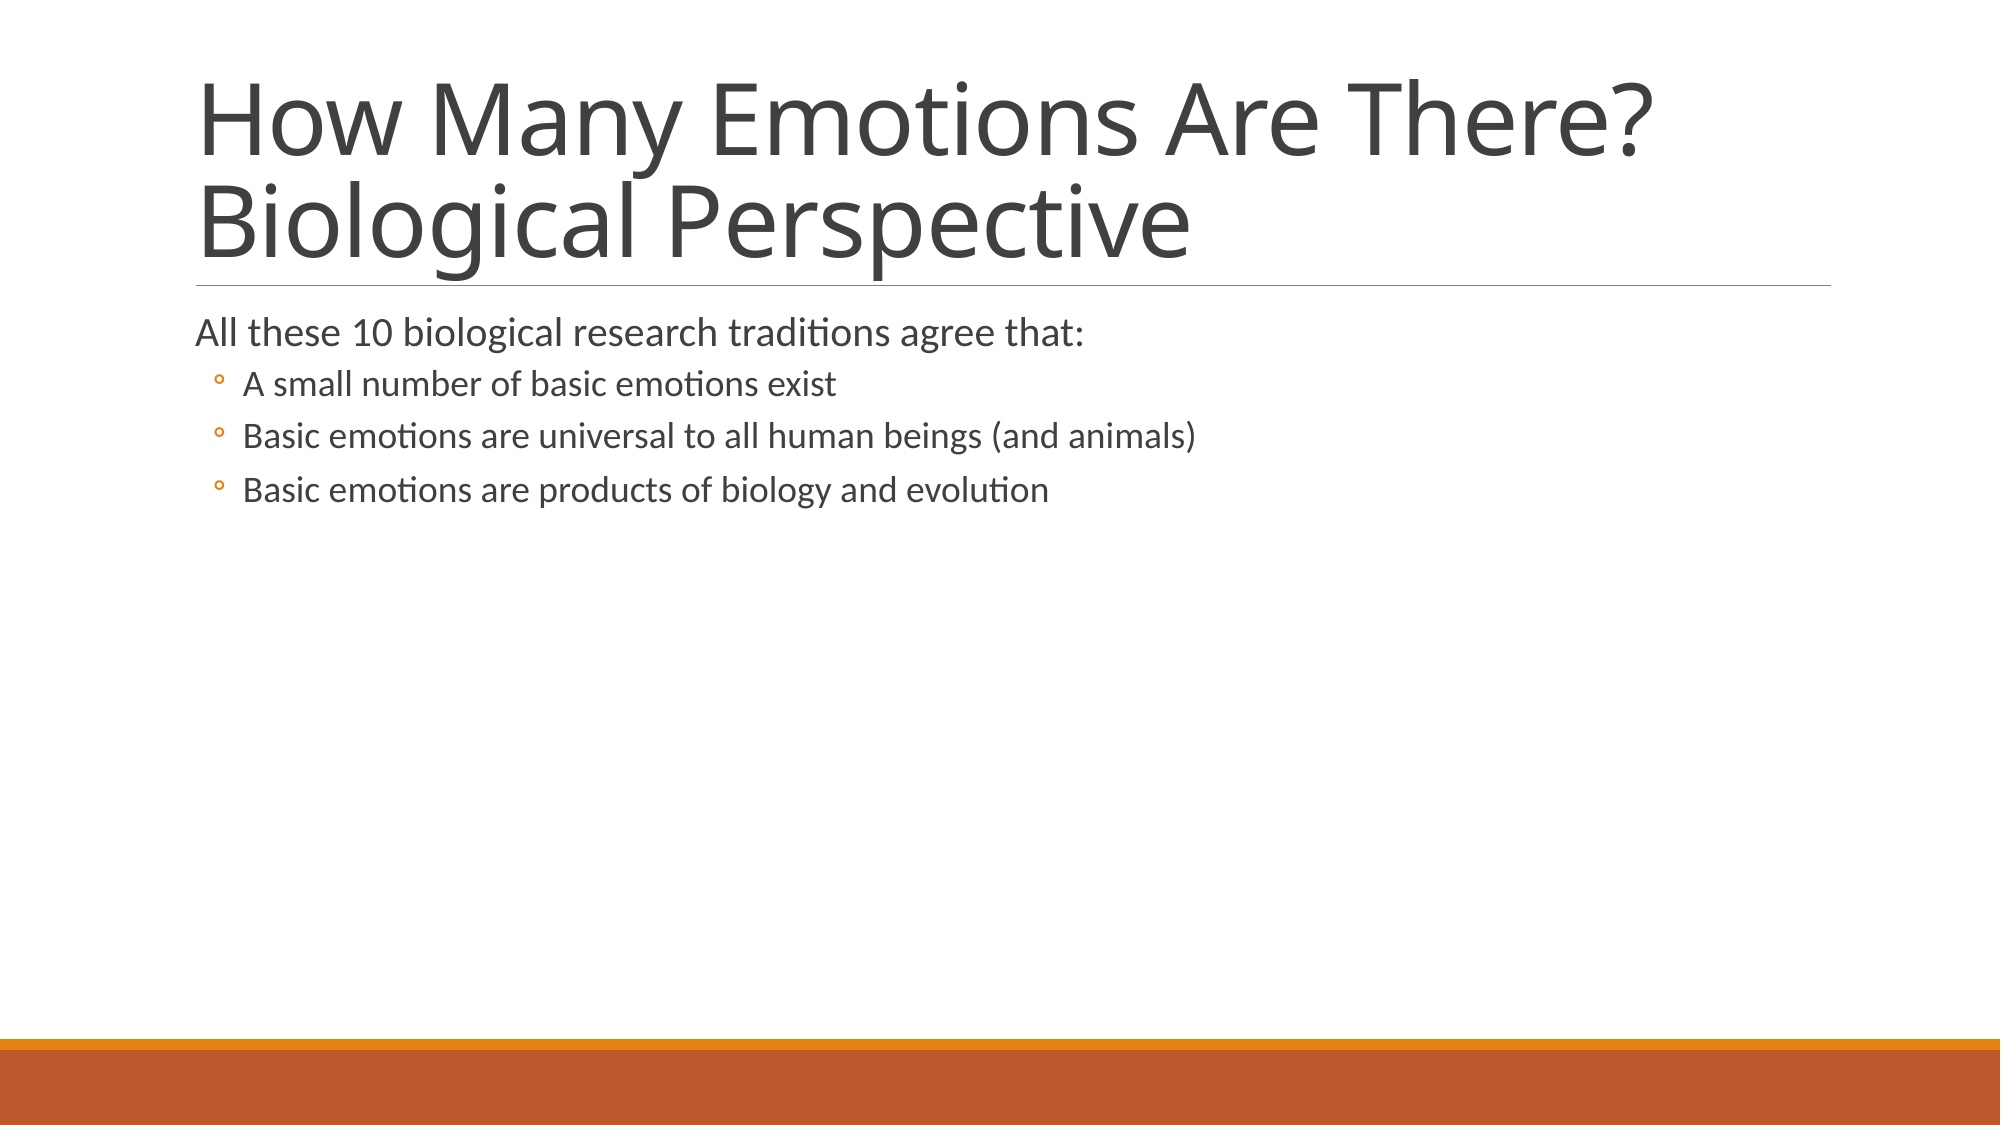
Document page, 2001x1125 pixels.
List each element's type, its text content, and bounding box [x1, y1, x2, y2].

list All these 10 biological research traditions agree that: A small number of basic emotions exist Basic emotions are universal to all human beings (and animals) Basic emotions are products of biology and evolution [180, 302, 1830, 963]
title How Many Emotions Are There? Biological Perspective [180, 47, 1830, 285]
